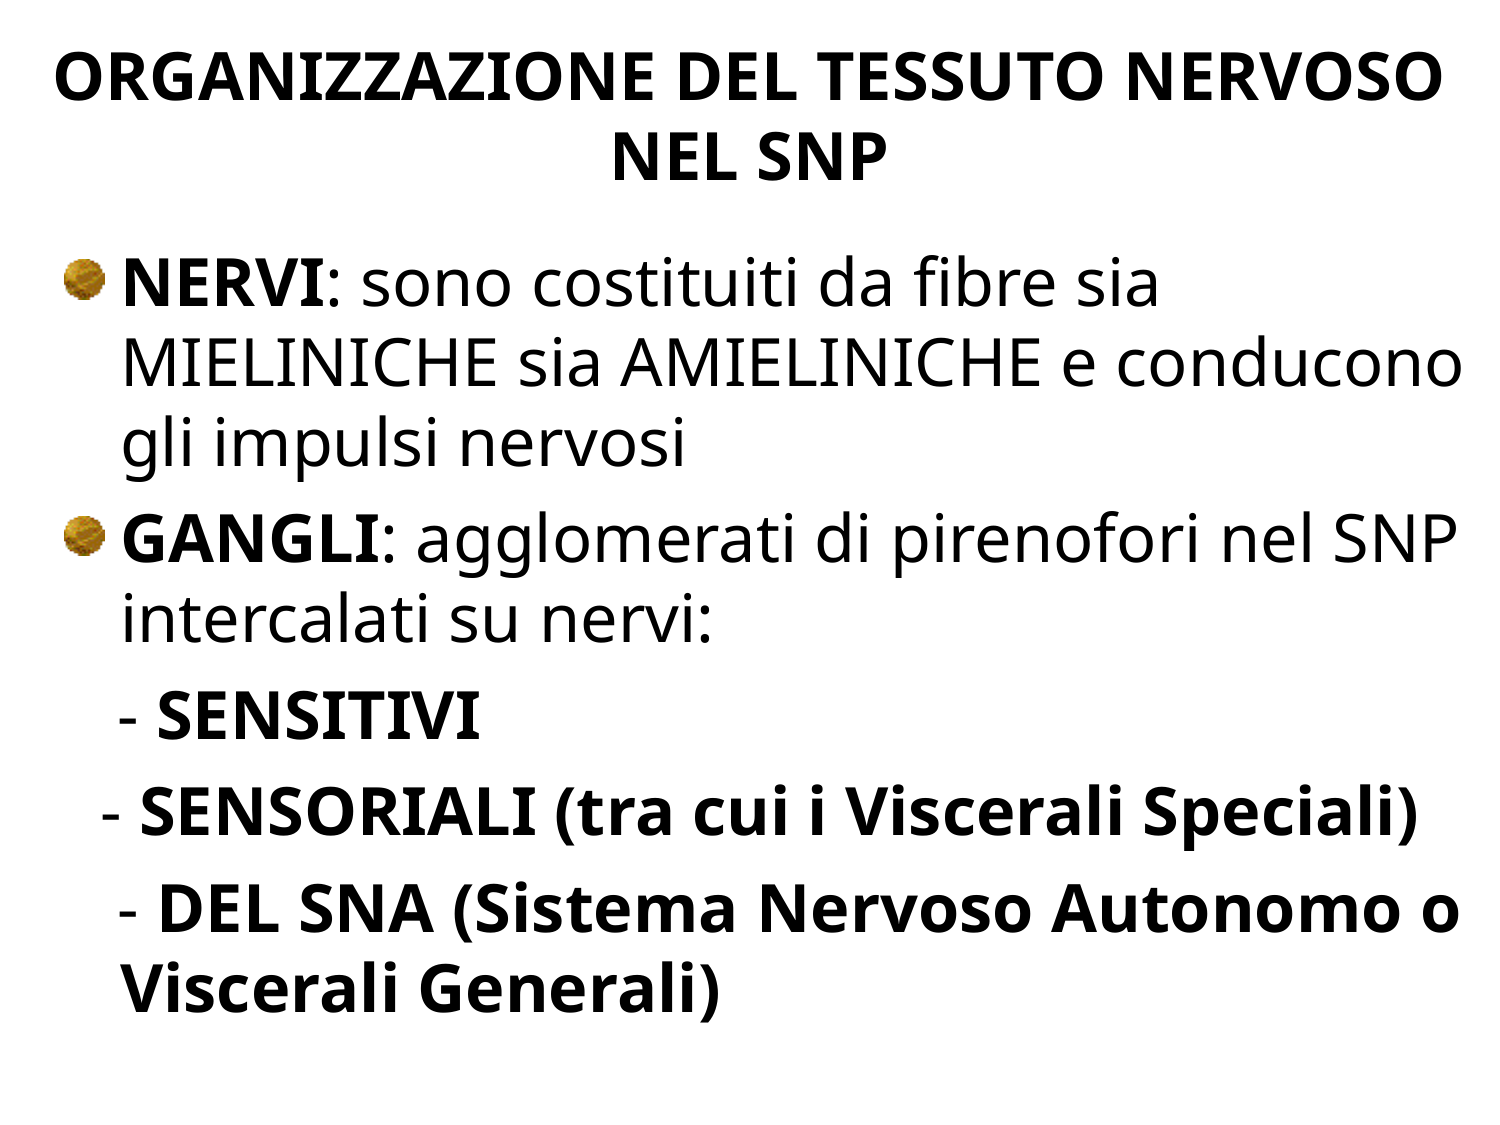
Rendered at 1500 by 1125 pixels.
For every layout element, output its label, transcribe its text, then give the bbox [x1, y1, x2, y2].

list NERVI: sono costituiti da fibre sia MIELINICHE sia AMIELINICHE e conducono gli impulsi nervosi GANGLI: agglomerati di pirenofori nel SNP intercalati su nervi: - SENSITIVI - SENSORIALI (tra cui i Viscerali Speciali) - DEL SNA (Sistema Nervoso Autonomo o Viscerali Generali) [50, 231, 1500, 1007]
picture [64, 516, 105, 556]
picture [64, 259, 105, 300]
title ORGANIZZAZIONE DEL TESSUTO NERVOSO NEL SNP [0, 26, 1500, 202]
